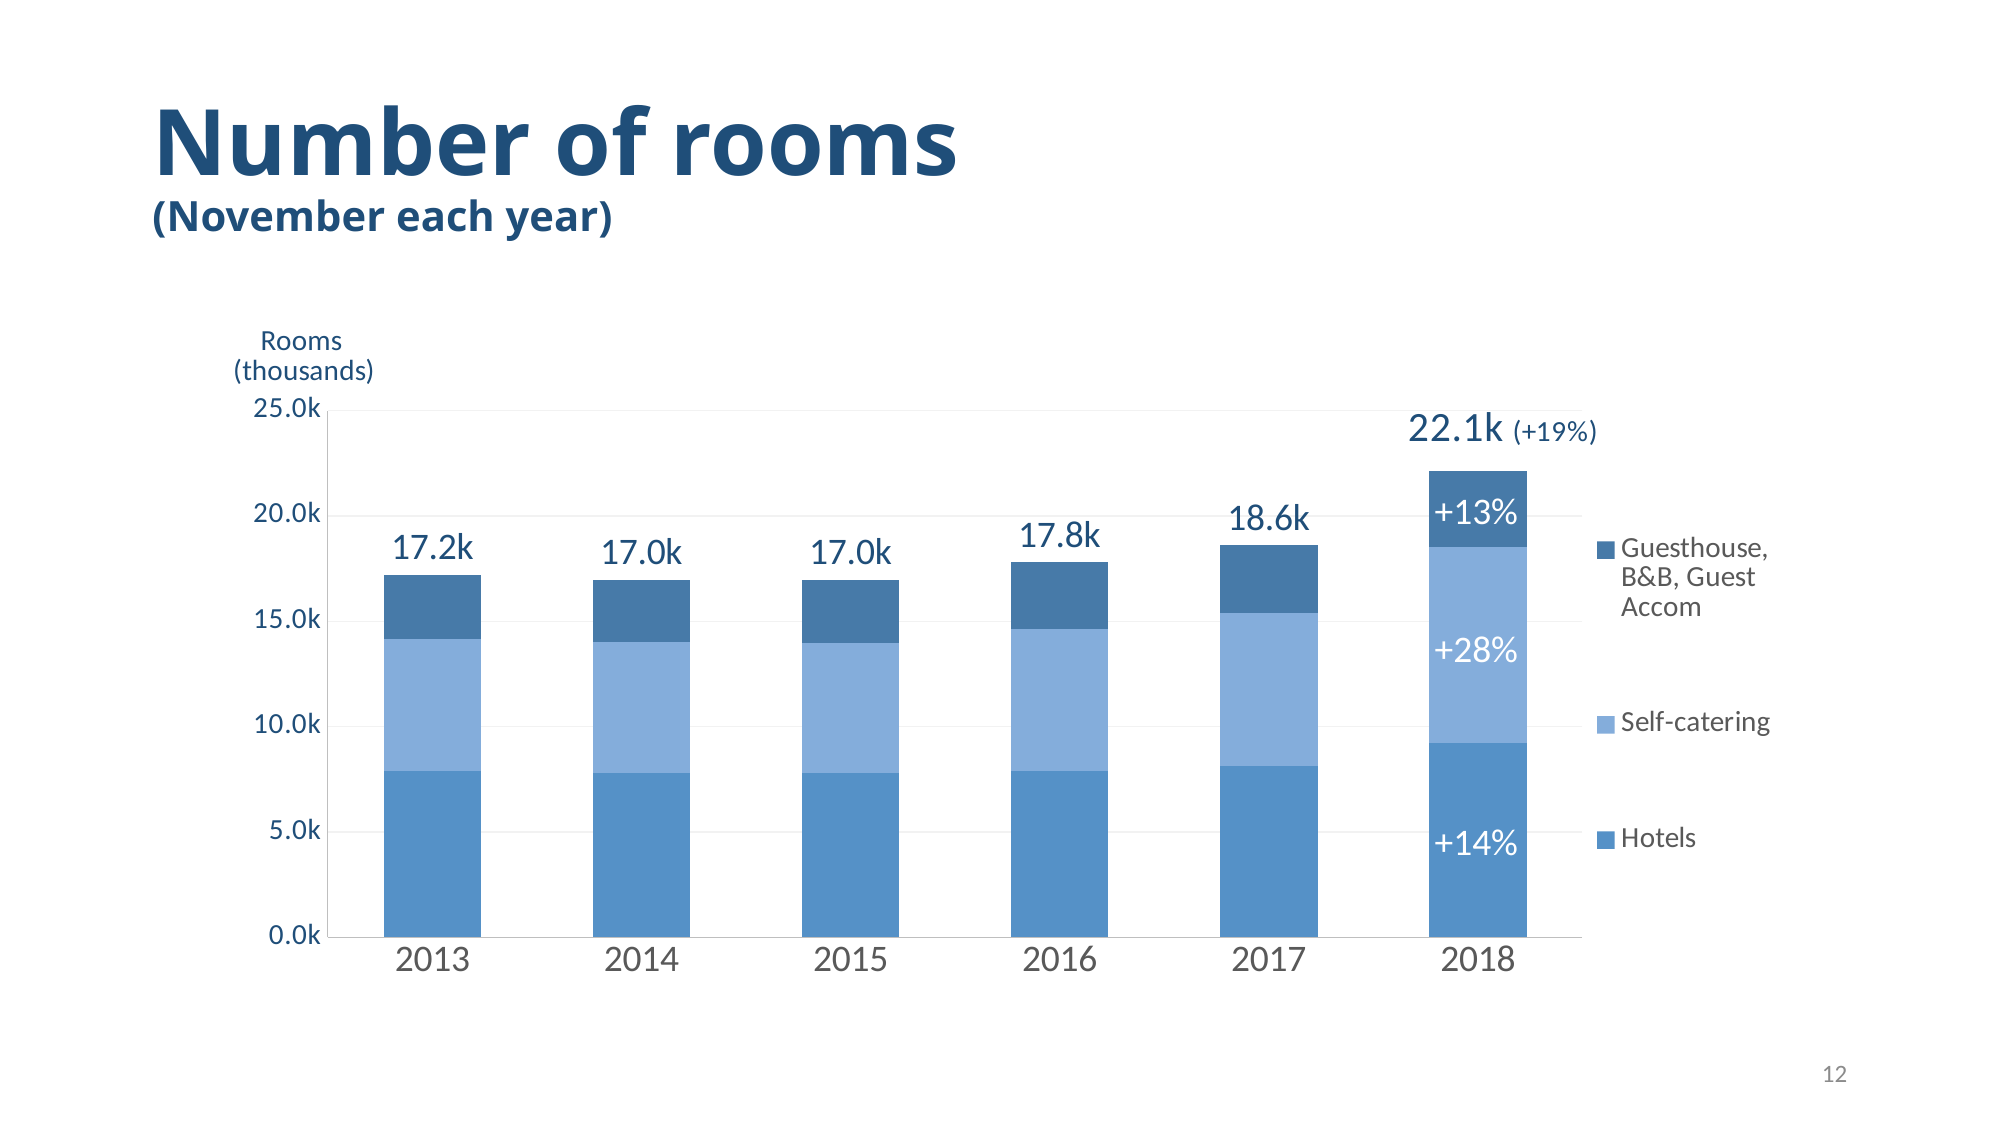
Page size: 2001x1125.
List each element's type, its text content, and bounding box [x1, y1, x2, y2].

chart [225, 314, 1794, 1079]
title Number of rooms (November each year) [137, 59, 1863, 278]
slide_number 12 [1412, 1042, 1863, 1103]
